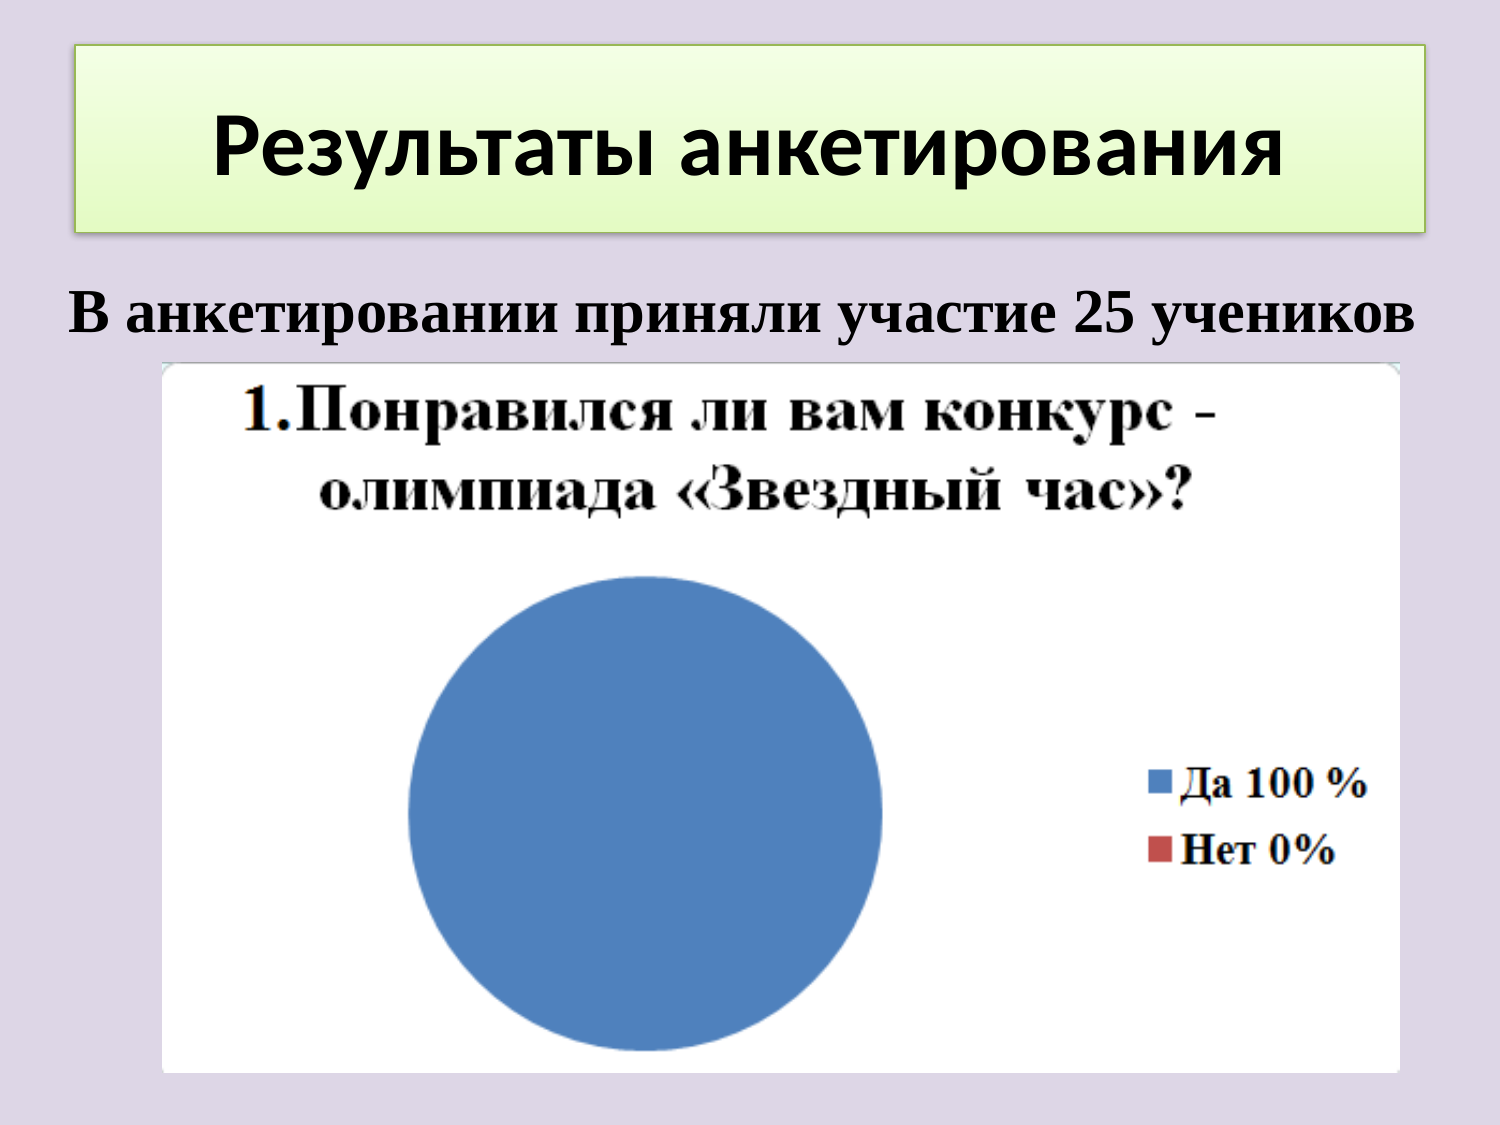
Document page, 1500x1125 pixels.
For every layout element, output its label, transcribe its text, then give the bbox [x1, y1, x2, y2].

list В анкетировании приняли участие 25 учеников [37, 262, 1463, 1005]
picture [162, 362, 1401, 1073]
title Результаты анкетирования [74, 44, 1426, 233]
